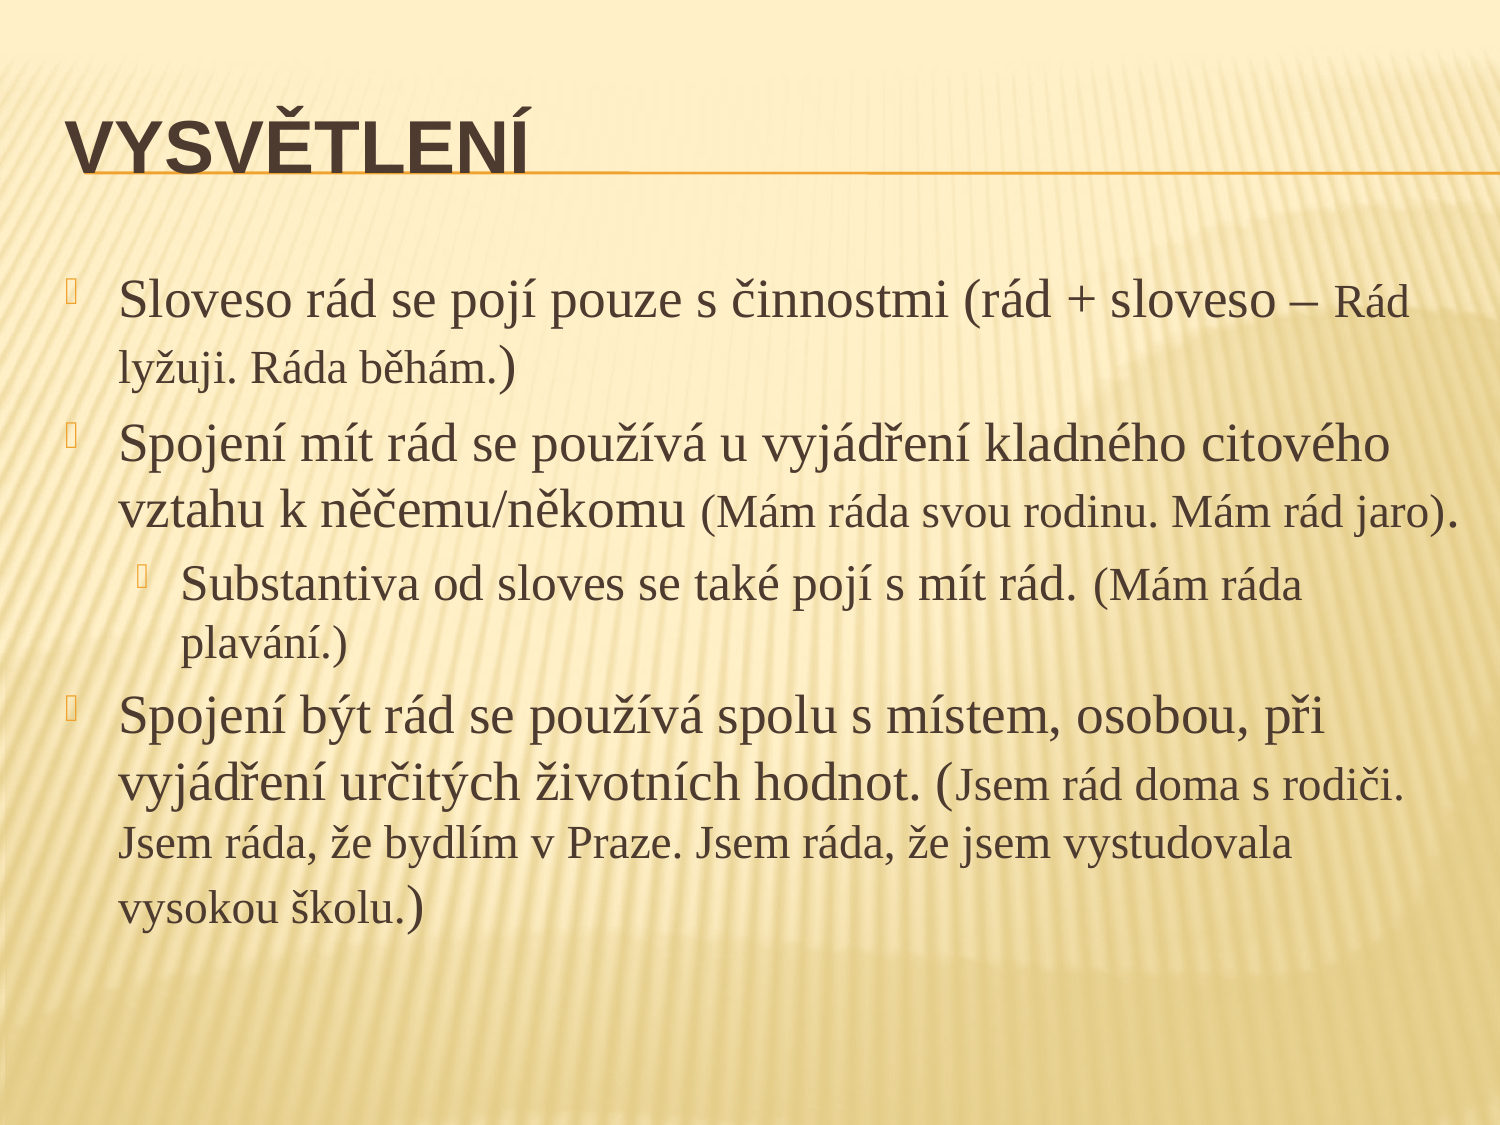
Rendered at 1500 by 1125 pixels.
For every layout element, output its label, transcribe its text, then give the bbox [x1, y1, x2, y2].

list Sloveso rád se pojí pouze s činnostmi (rád + sloveso – Rád lyžuji. Ráda běhám.) Spojení mít rád se používá u vyjádření kladného citového vztahu k něčemu/někomu (Mám ráda svou rodinu. Mám rád jaro). Substantiva od sloves se také pojí s mít rád. (Mám ráda plavání.) Spojení být rád se používá spolu s místem, osobou, při vyjádření určitých životních hodnot. (Jsem rád doma s rodiči. Jsem ráda, že bydlím v Praze. Jsem ráda, že jsem vystudovala vysokou školu.) [50, 254, 1475, 998]
title vysvětlení [50, 75, 1475, 213]
